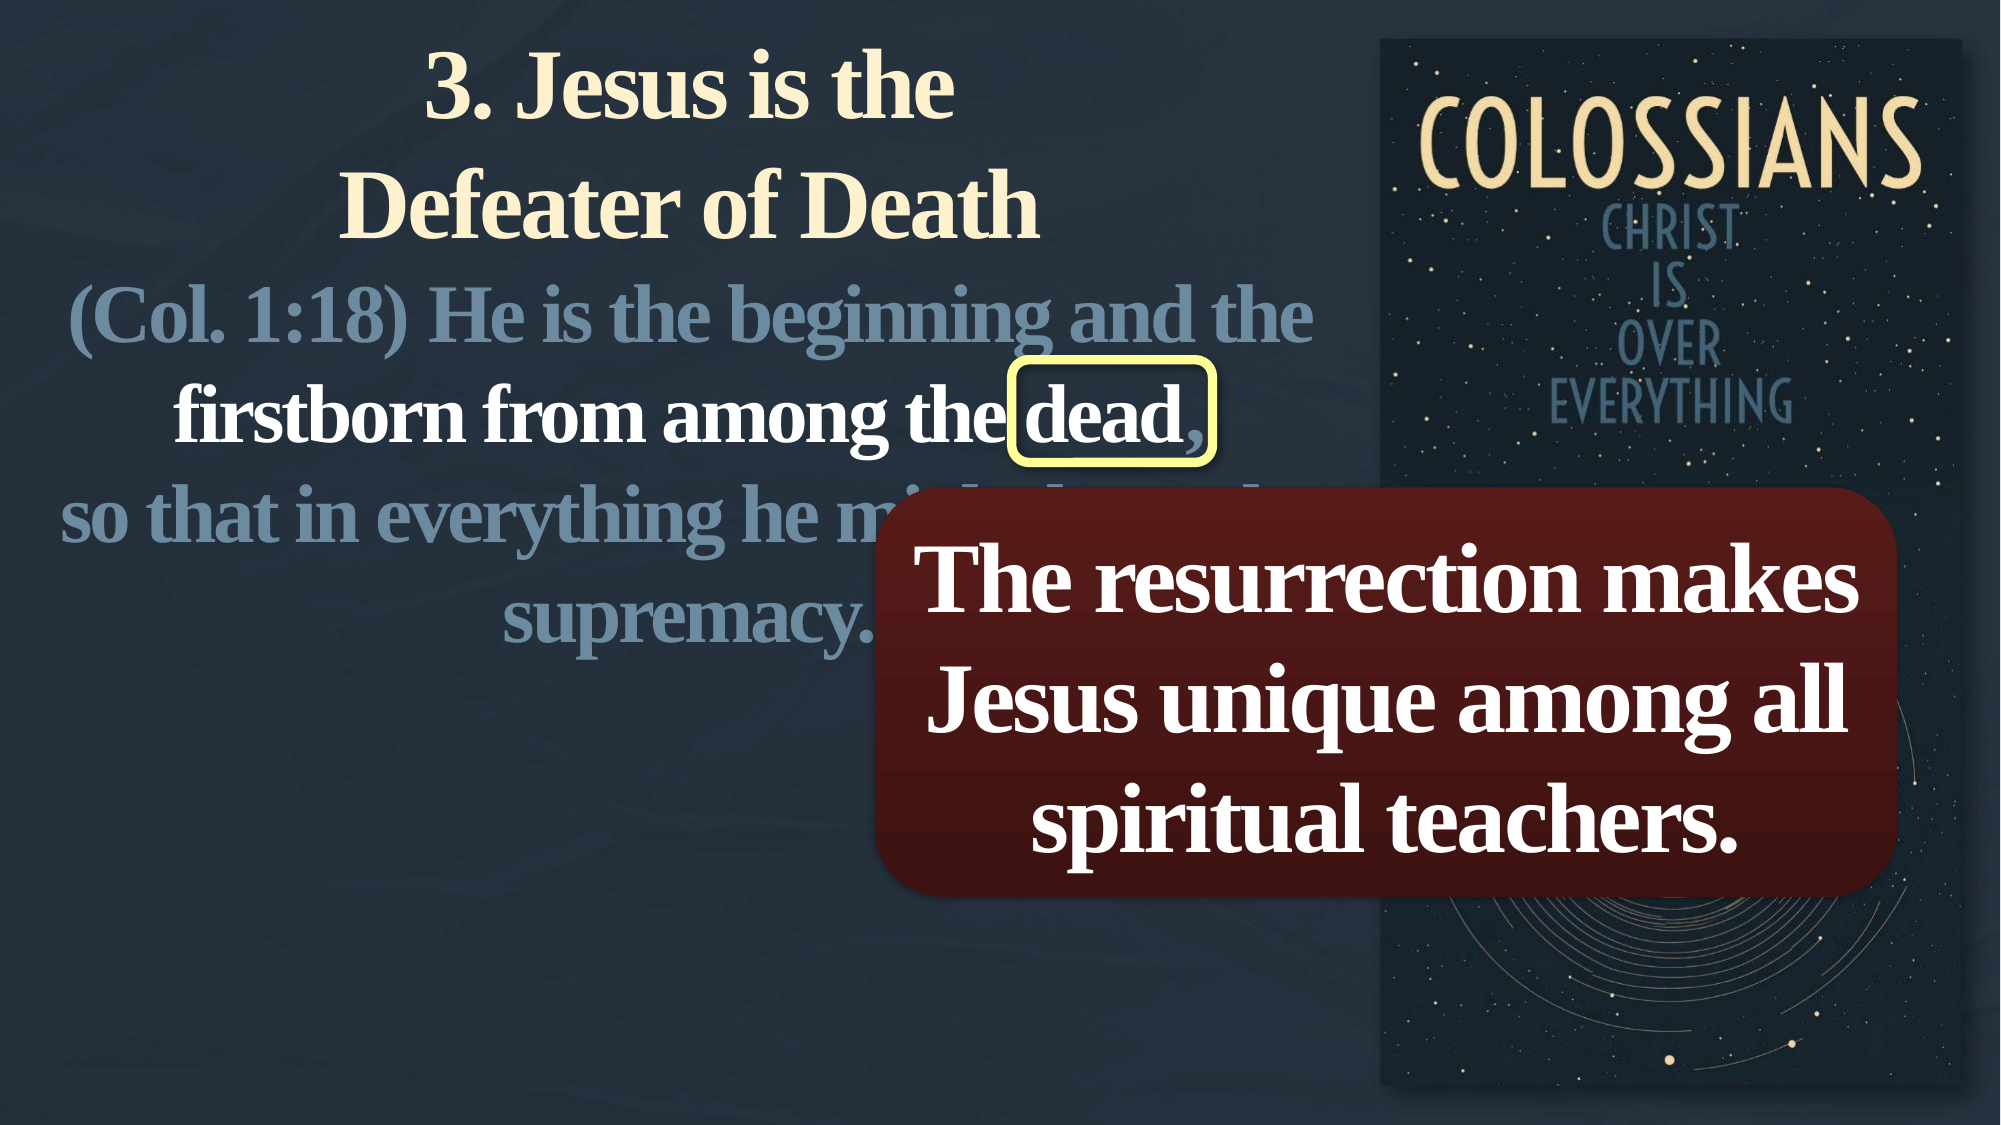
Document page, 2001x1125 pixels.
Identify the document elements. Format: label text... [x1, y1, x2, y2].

text_box The resurrection makes Jesus unique among all spiritual teachers. [872, 485, 1900, 900]
text_box [1009, 357, 1215, 465]
picture [0, 0, 2001, 1125]
text_box 3. Jesus is the Defeater of Death (Col. 1:18) He is the beginning and the firstborn from among the dead, so that in everything he might have the supremacy. [13, 11, 1367, 667]
